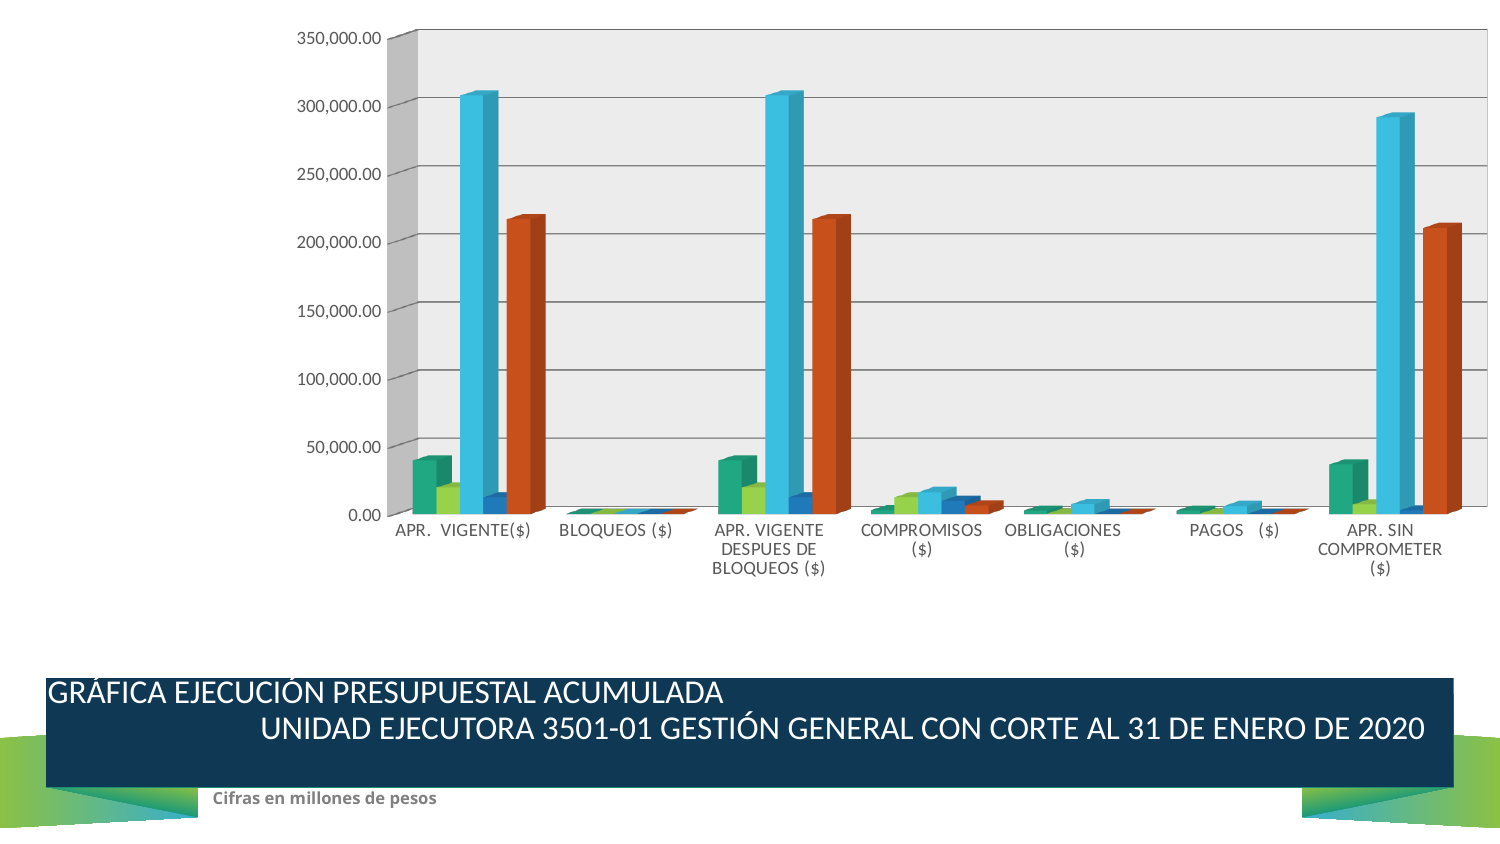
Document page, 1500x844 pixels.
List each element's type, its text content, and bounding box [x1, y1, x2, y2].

text_box Cifras en millones de pesos [197, 782, 469, 816]
list GRÁFICA EJECUCIÓN PRESUPUESTAL ACUMULADA UNIDAD EJECUTORA 3501-01 GESTIÓN GENERAL CON CORTE AL 31 DE ENERO DE 2020 [46, 678, 1454, 788]
chart [8, 18, 1490, 671]
